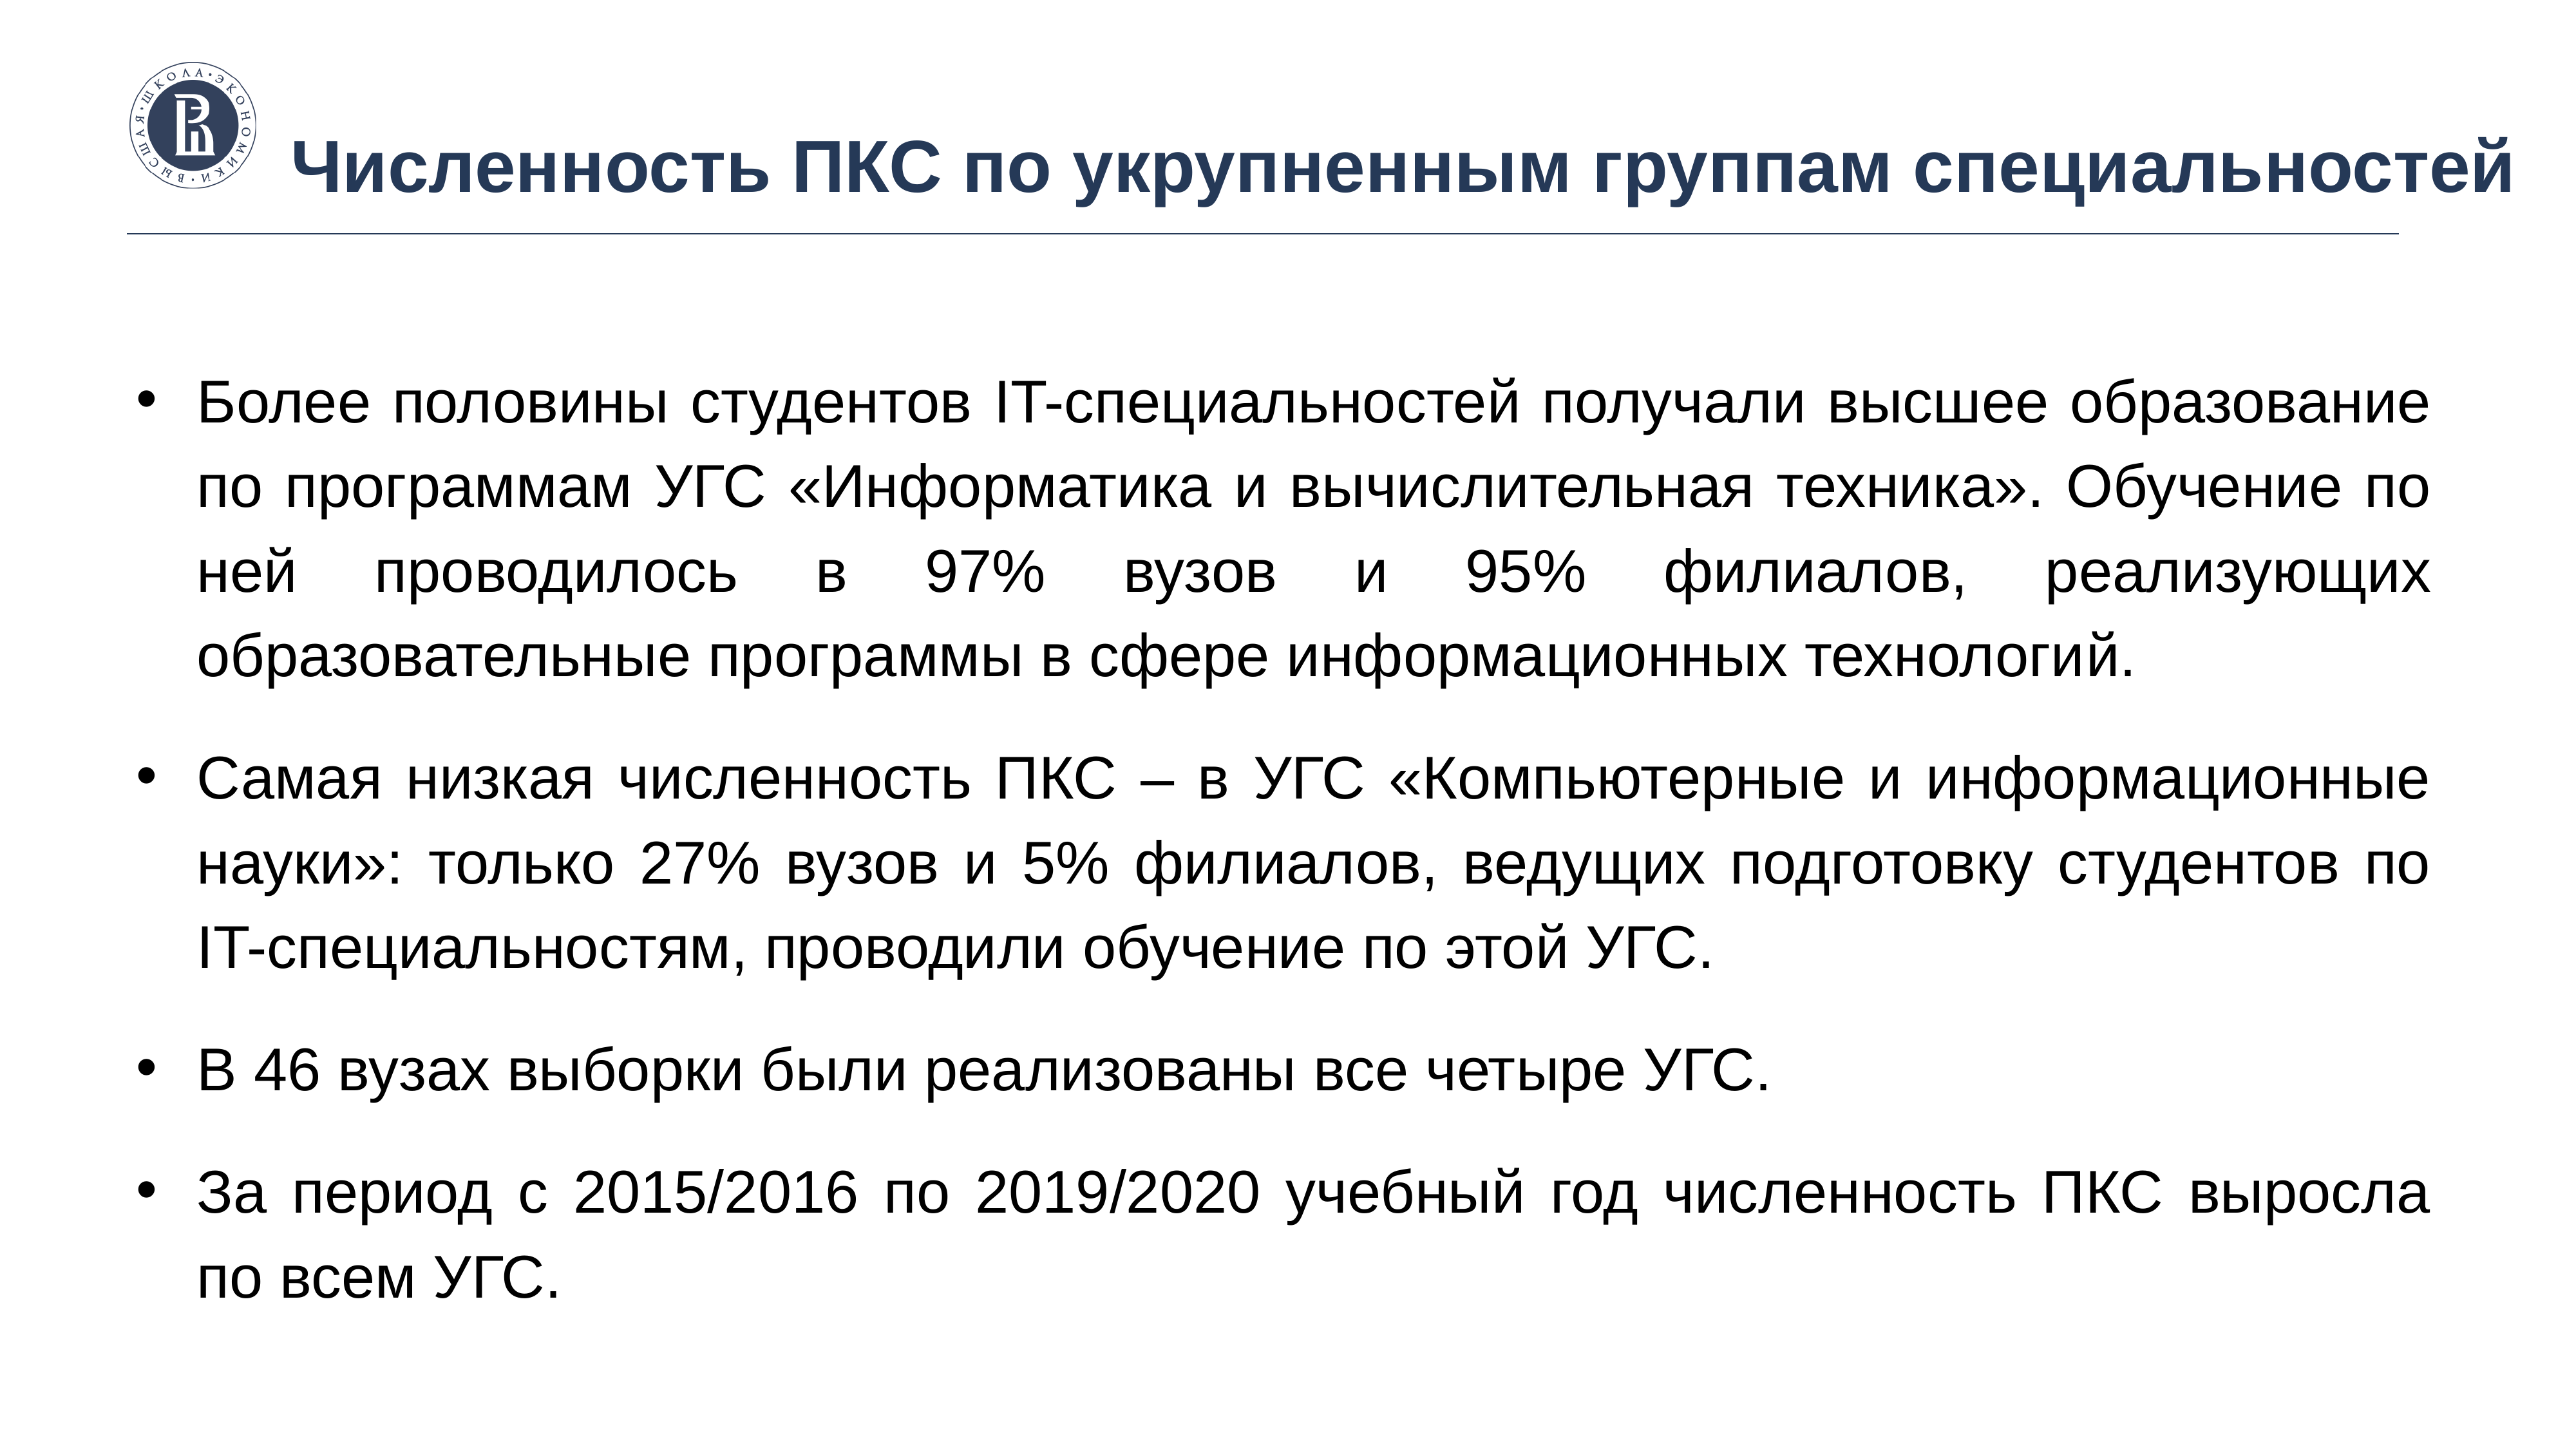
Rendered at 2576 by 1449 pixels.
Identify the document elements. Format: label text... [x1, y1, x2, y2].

picture [129, 62, 256, 189]
text_box Численность ПКС по укрупненным группам специальностей [231, 75, 2576, 215]
text_box Более половины студентов IT-специальностей получали высшее образование по программам УГС «Информатика и вычислительная техника». Обучение по ней проводилось в 97% вузов и 95% филиалов, реализующих образовательные программы в сфере информационных технологий. Самая низкая численность ПКС – в УГС «Компьютерные и информационные науки»: только 27% вузов и 5% филиалов, ведущих подготовку студентов по IT-специальностям, проводили обучение по этой УГС. В 46 вузах выборки были реализованы все четыре УГС. За период с 2015/2016 по 2019/2020 учебный год численность ПКС выросла по всем УГС. [127, 345, 2442, 1315]
